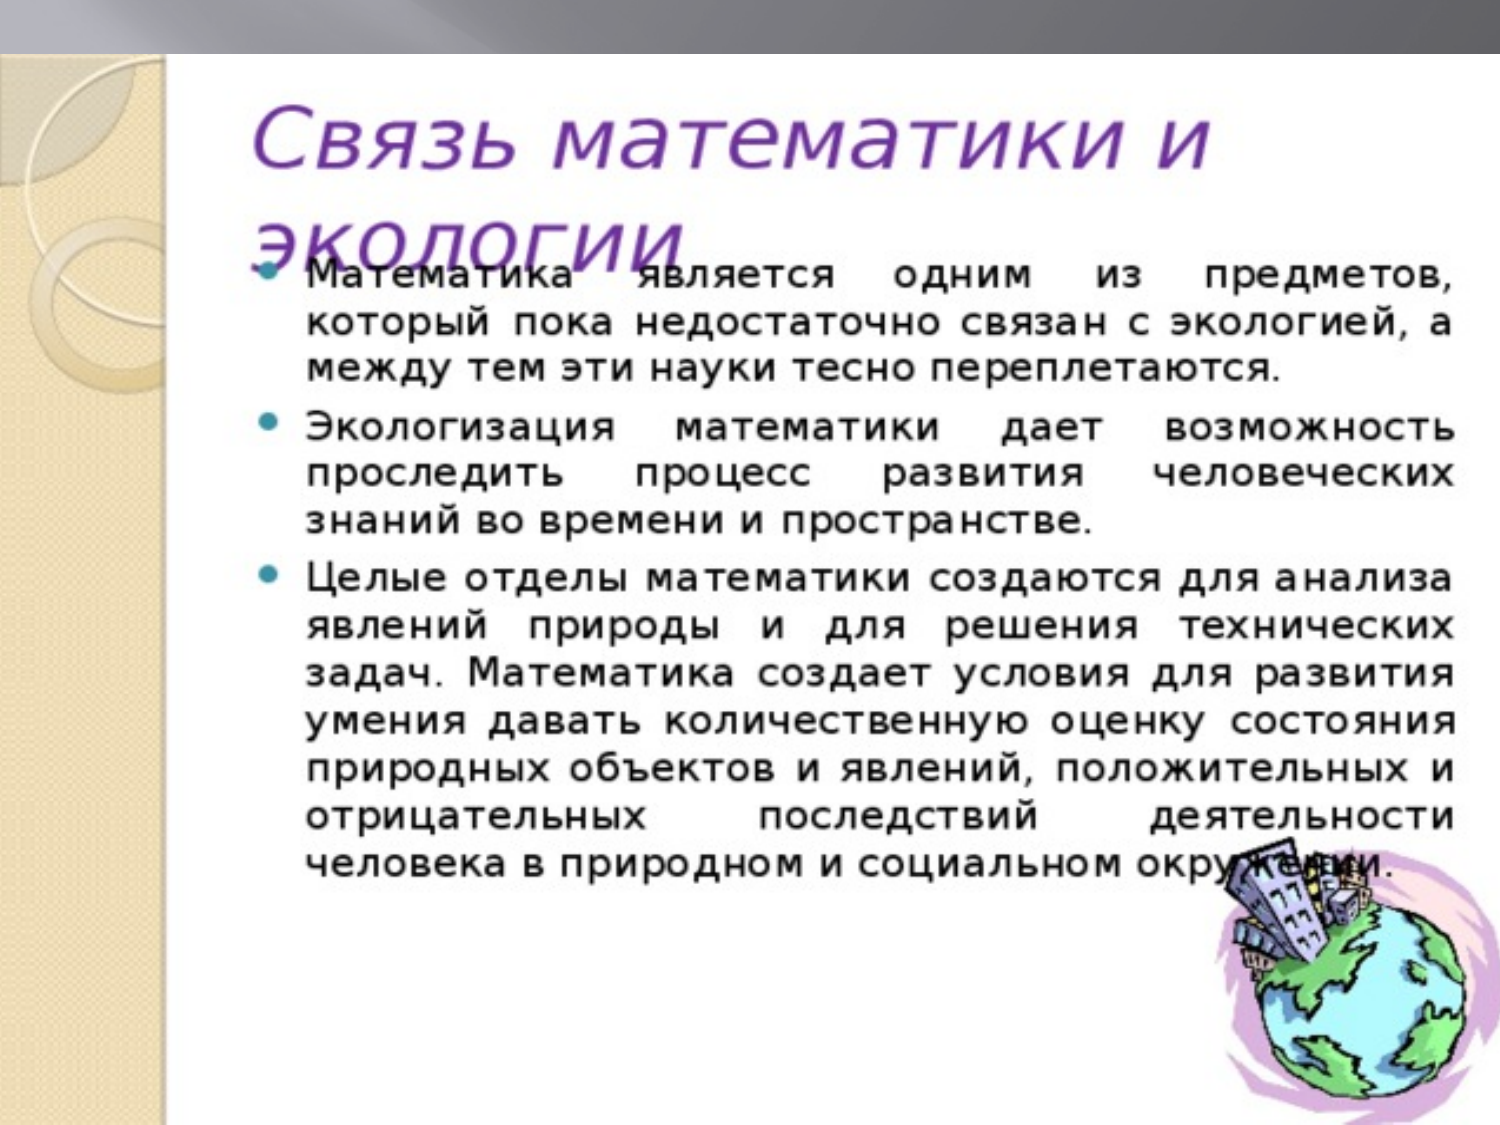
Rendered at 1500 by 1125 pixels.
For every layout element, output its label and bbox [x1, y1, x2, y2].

list [0, 54, 1500, 1125]
